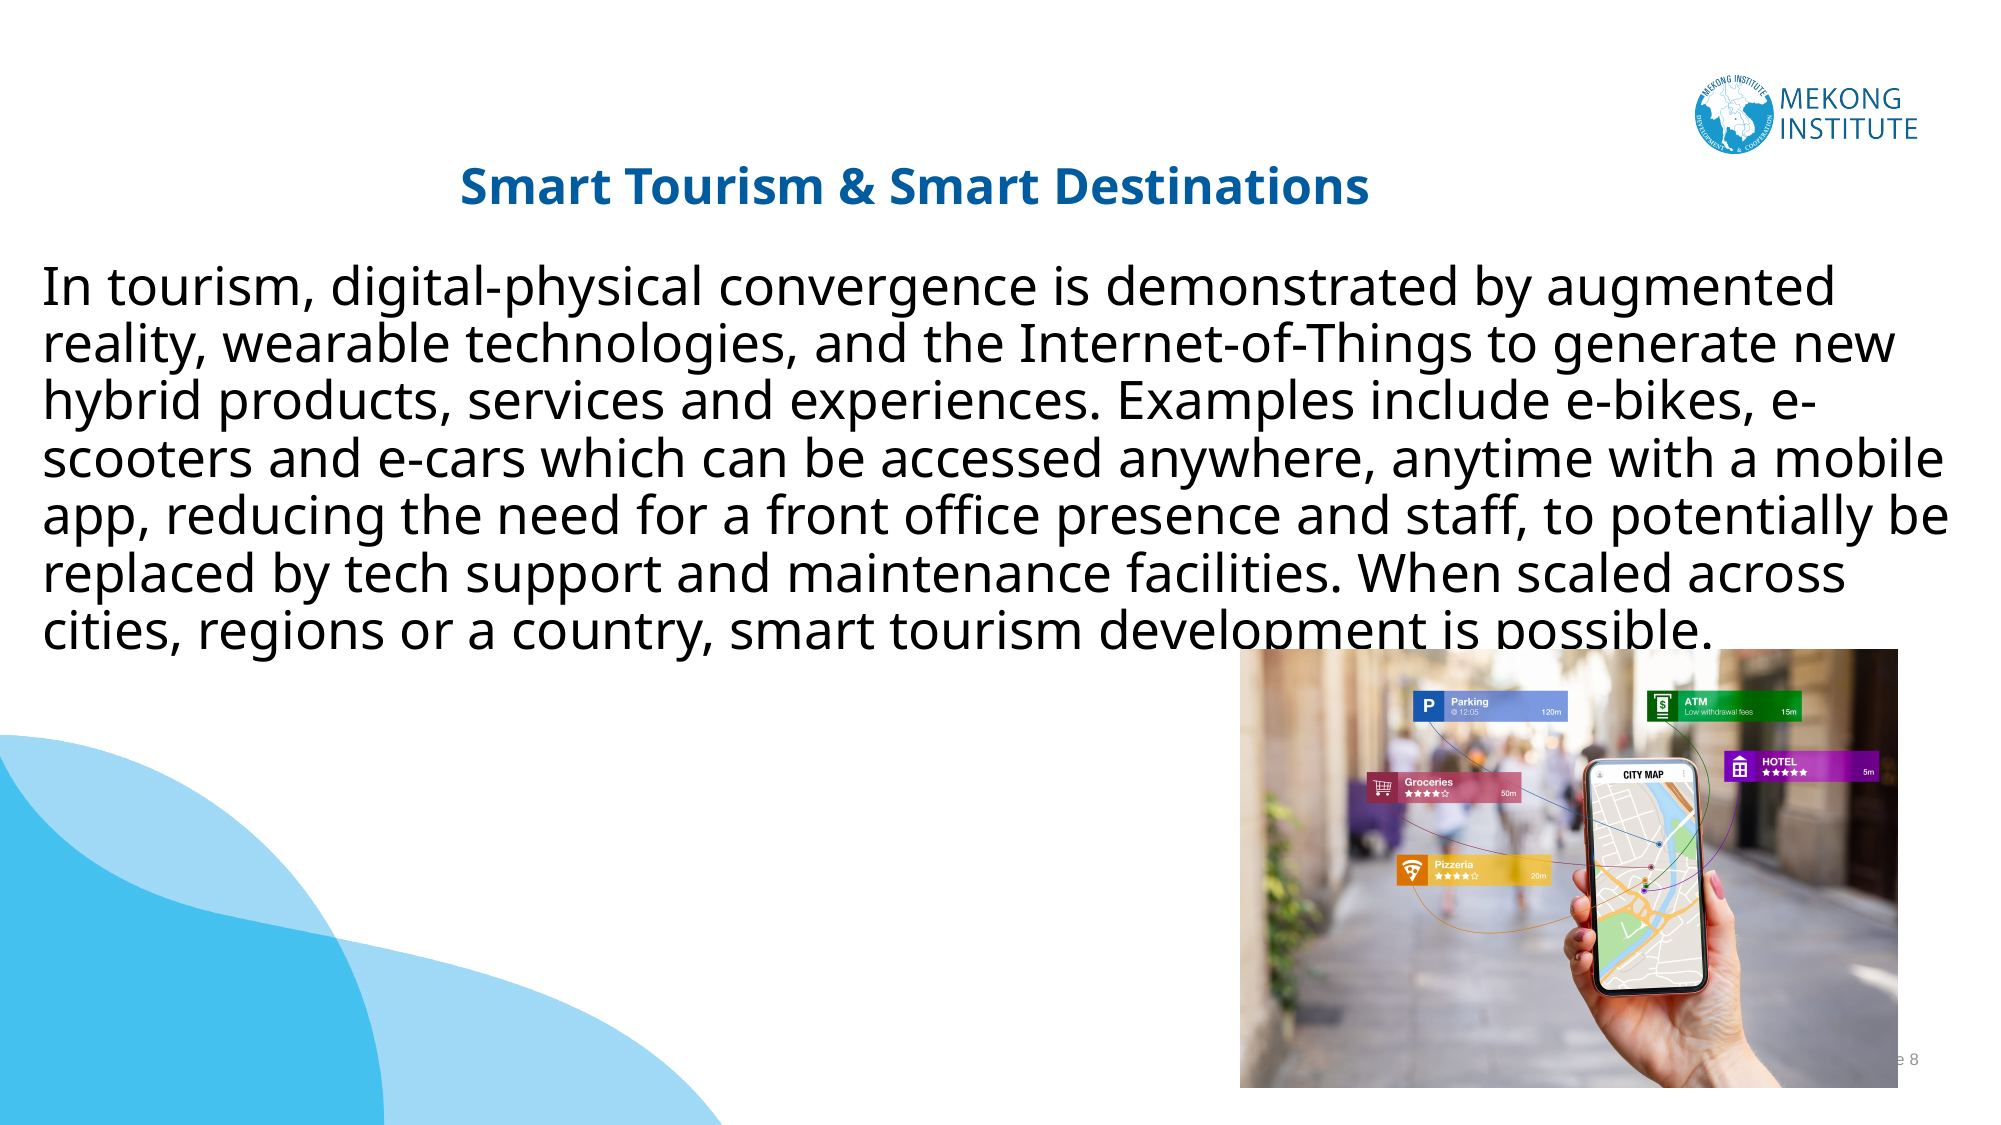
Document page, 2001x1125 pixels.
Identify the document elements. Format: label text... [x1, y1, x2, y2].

picture [0, 1, 1999, 1125]
list In tourism, digital-physical convergence is demonstrated by augmented reality, wearable technologies, and the Internet-of-Things to generate new hybrid products, services and experiences. Examples include e-bikes, e-scooters and e-cars which can be accessed anywhere, anytime with a mobile app, reducing the need for a front office presence and staff, to potentially be replaced by tech support and maintenance facilities. When scaled across cities, regions or a country, smart tourism development is possible. [27, 251, 1973, 728]
slide_number page 8 [1769, 1029, 1934, 1089]
title Smart Tourism & Smart Destinations [305, 154, 1526, 224]
